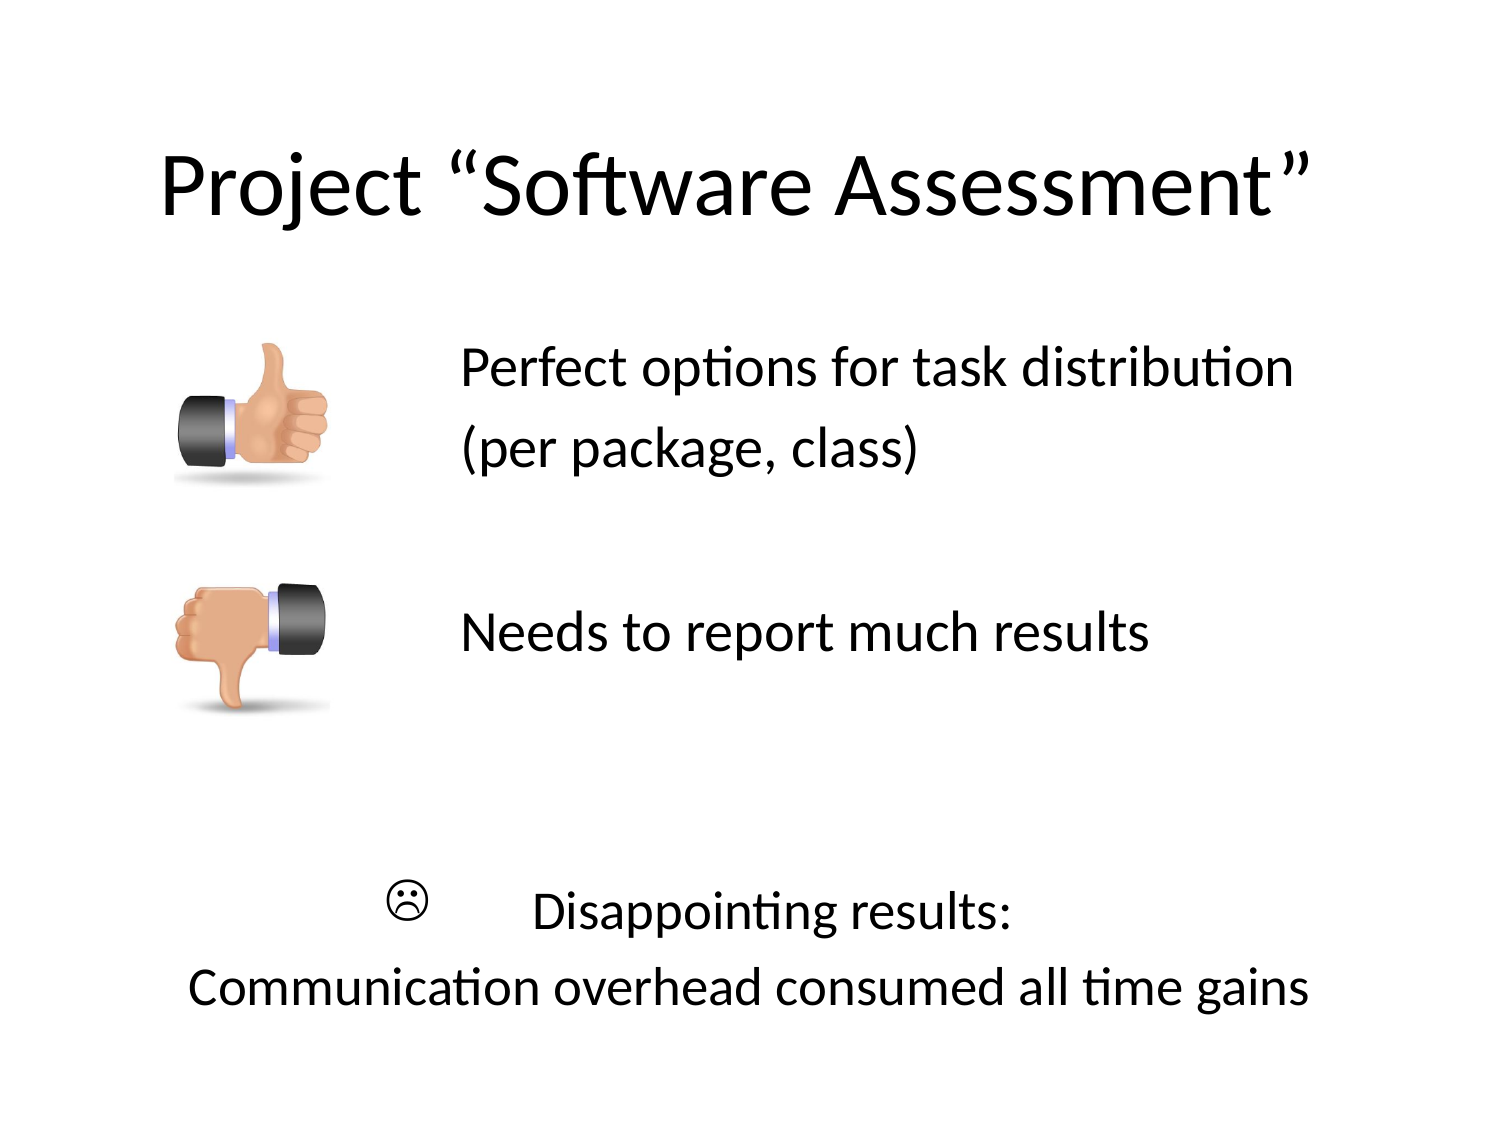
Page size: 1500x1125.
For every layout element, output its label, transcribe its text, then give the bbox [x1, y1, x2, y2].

picture [161, 548, 341, 727]
subtitle Perfect options for task distribution (per package, class) [445, 320, 1372, 485]
text_box Needs to report much results [445, 585, 1372, 750]
text_box Disappointing results: Communication overhead consumed all time gains [128, 867, 1383, 1027]
picture [163, 320, 342, 499]
title Project “Software Assessment” [58, 58, 1419, 300]
